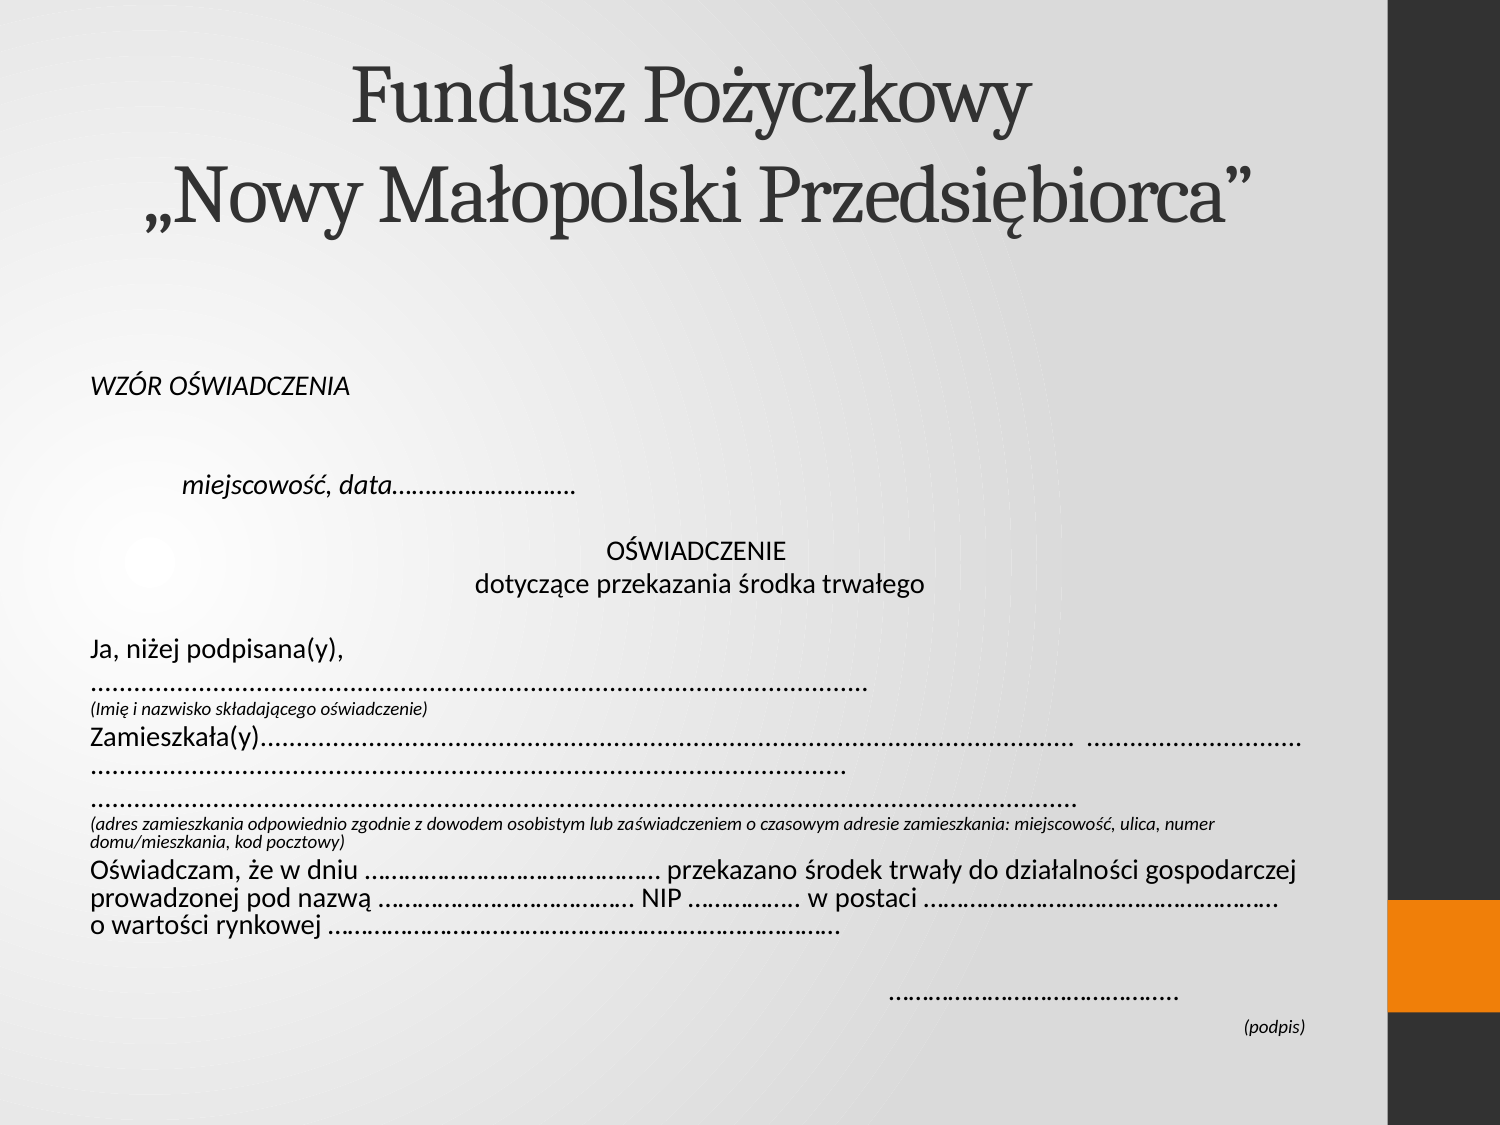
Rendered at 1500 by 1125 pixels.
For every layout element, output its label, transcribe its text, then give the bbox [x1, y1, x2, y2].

title Fundusz Pożyczkowy „Nowy Małopolski Przedsiębiorca” [75, 45, 1325, 233]
list WZÓR OŚWIADCZENIA miejscowość, data………………………. OŚWIADCZENIE dotyczące przekazania środka trwałego Ja, niżej podpisana(y), ............................................................................................................ (Imię i nazwisko składającego oświadczenie) Zamieszkała(y)................................................................................................................. ....................................................................................................................................... ......................................................................................................................................... (adres zamieszkania odpowiednio zgodnie z dowodem osobistym lub zaświadczeniem o czasowym adresie zamieszkania: miejscowość, ulica, numer domu/mieszkania, kod pocztowy) Oświadczam, że w dniu ……………………………………… przekazano środek trwały do działalności gospodarczej prowadzonej pod nazwą ………………………………… NIP …………….. w postaci ……………………………………………… o wartości rynkowej …………………………………………………………………… …………………………………….. (podpis) [75, 326, 1325, 1047]
